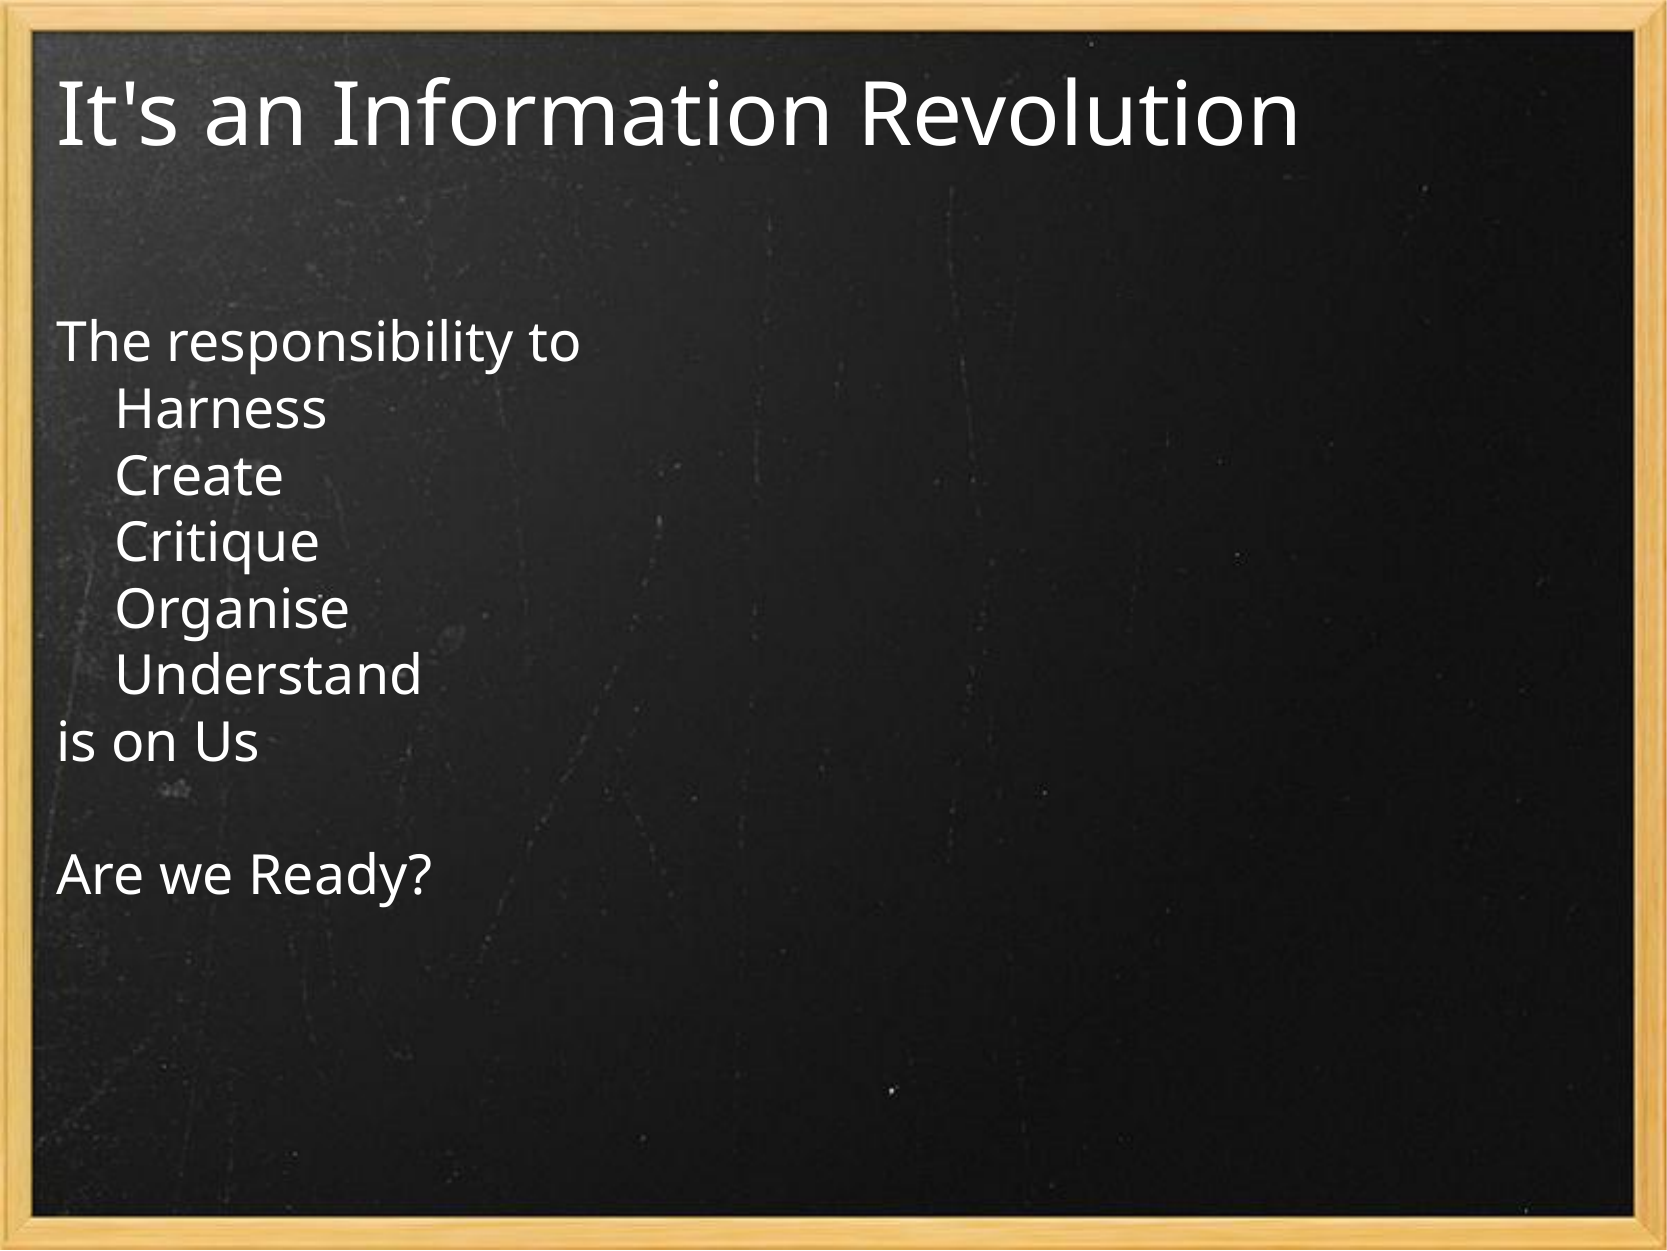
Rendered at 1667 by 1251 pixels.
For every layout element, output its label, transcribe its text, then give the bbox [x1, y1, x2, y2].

picture [0, 0, 1667, 1250]
list The responsibility to Harness Create Critique Organise Understand is on Us Are we Ready? [50, 300, 1630, 1213]
title It's an Information Revolution [50, 50, 1630, 213]
